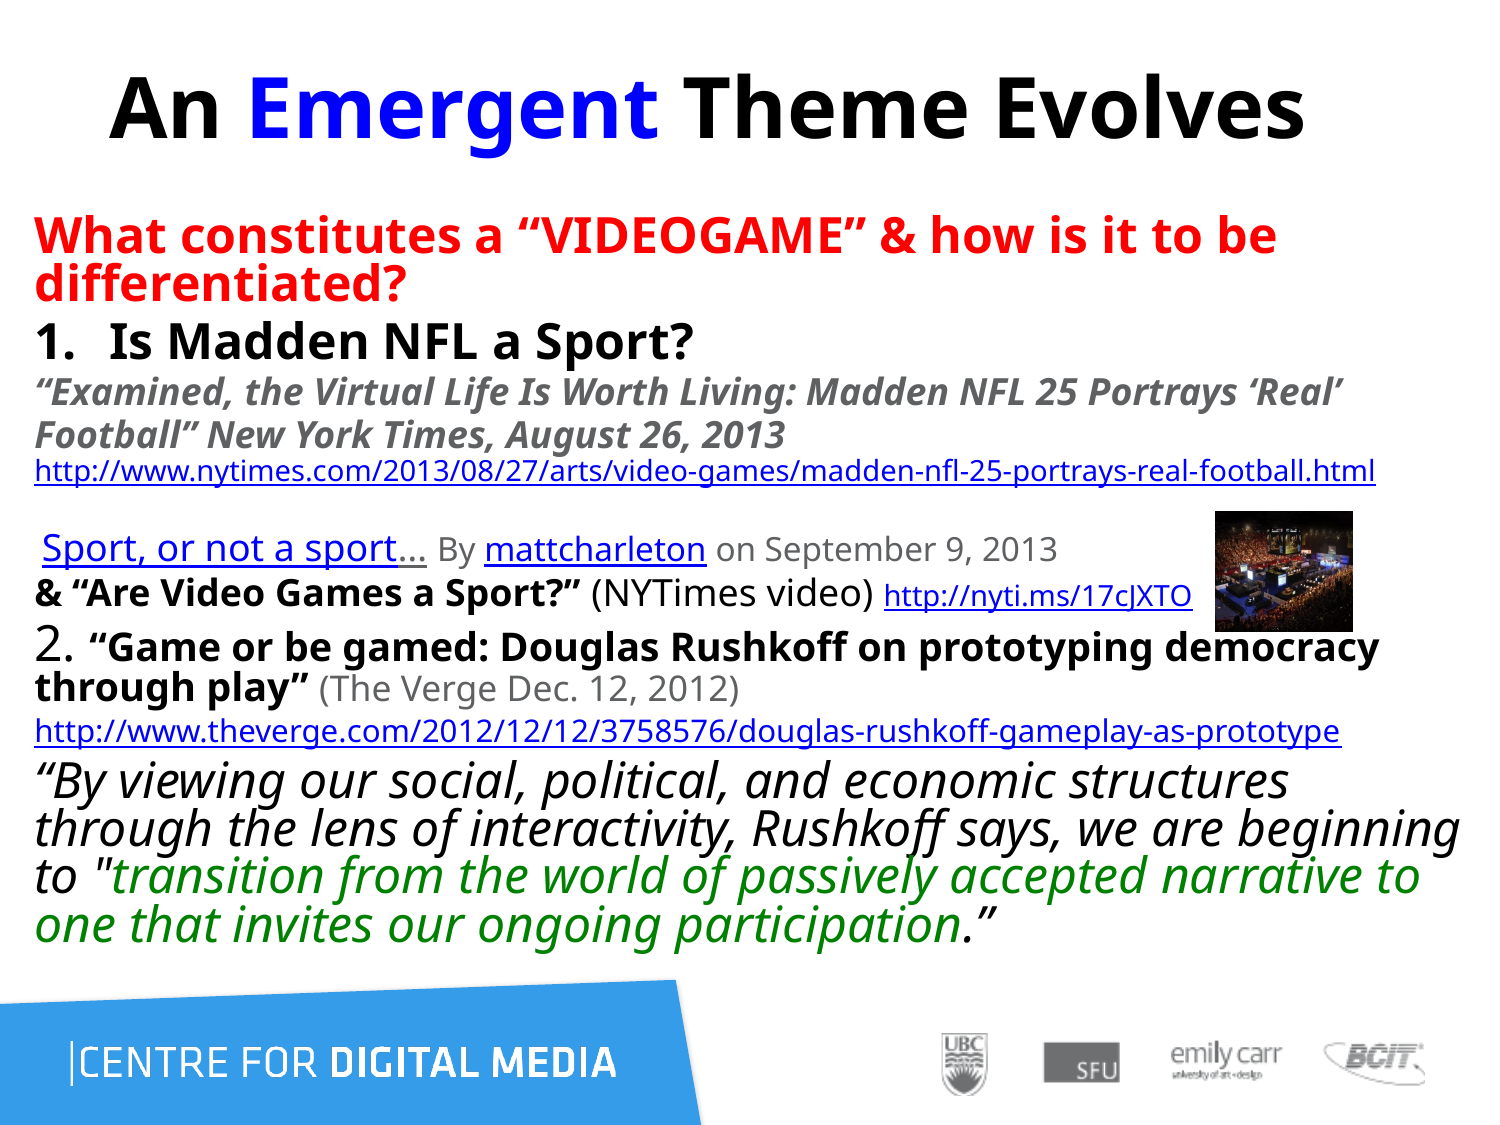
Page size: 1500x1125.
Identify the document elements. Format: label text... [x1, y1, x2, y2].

list What constitutes a “VIDEOGAME” & how is it to be differentiated? Is Madden NFL a Sport? “Examined, the Virtual Life Is Worth Living: Madden NFL 25 Portrays ‘Real’ Football” New York Times, August 26, 2013 http://www.nytimes.com/2013/08/27/arts/video-games/madden-nfl-25-portrays-real-football.html Sport, or not a sport… By mattcharleton on September 9, 2013 & “Are Video Games a Sport?” (NYTimes video) http://nyti.ms/17cJXTO 2. “Game or be gamed: Douglas Rushkoff on prototyping democracy through play” (The Verge Dec. 12, 2012) http://www.theverge.com/2012/12/12/3758576/douglas-rushkoff-gameplay-as-prototype “By viewing our social, political, and economic structures through the lens of interactivity, Rushkoff says, we are beginning to "transition from the world of passively accepted narrative to one that invites our ongoing participation.” [21, 202, 1486, 1024]
picture [1214, 510, 1353, 632]
title An Emergent Theme Evolves [75, 6, 1425, 202]
